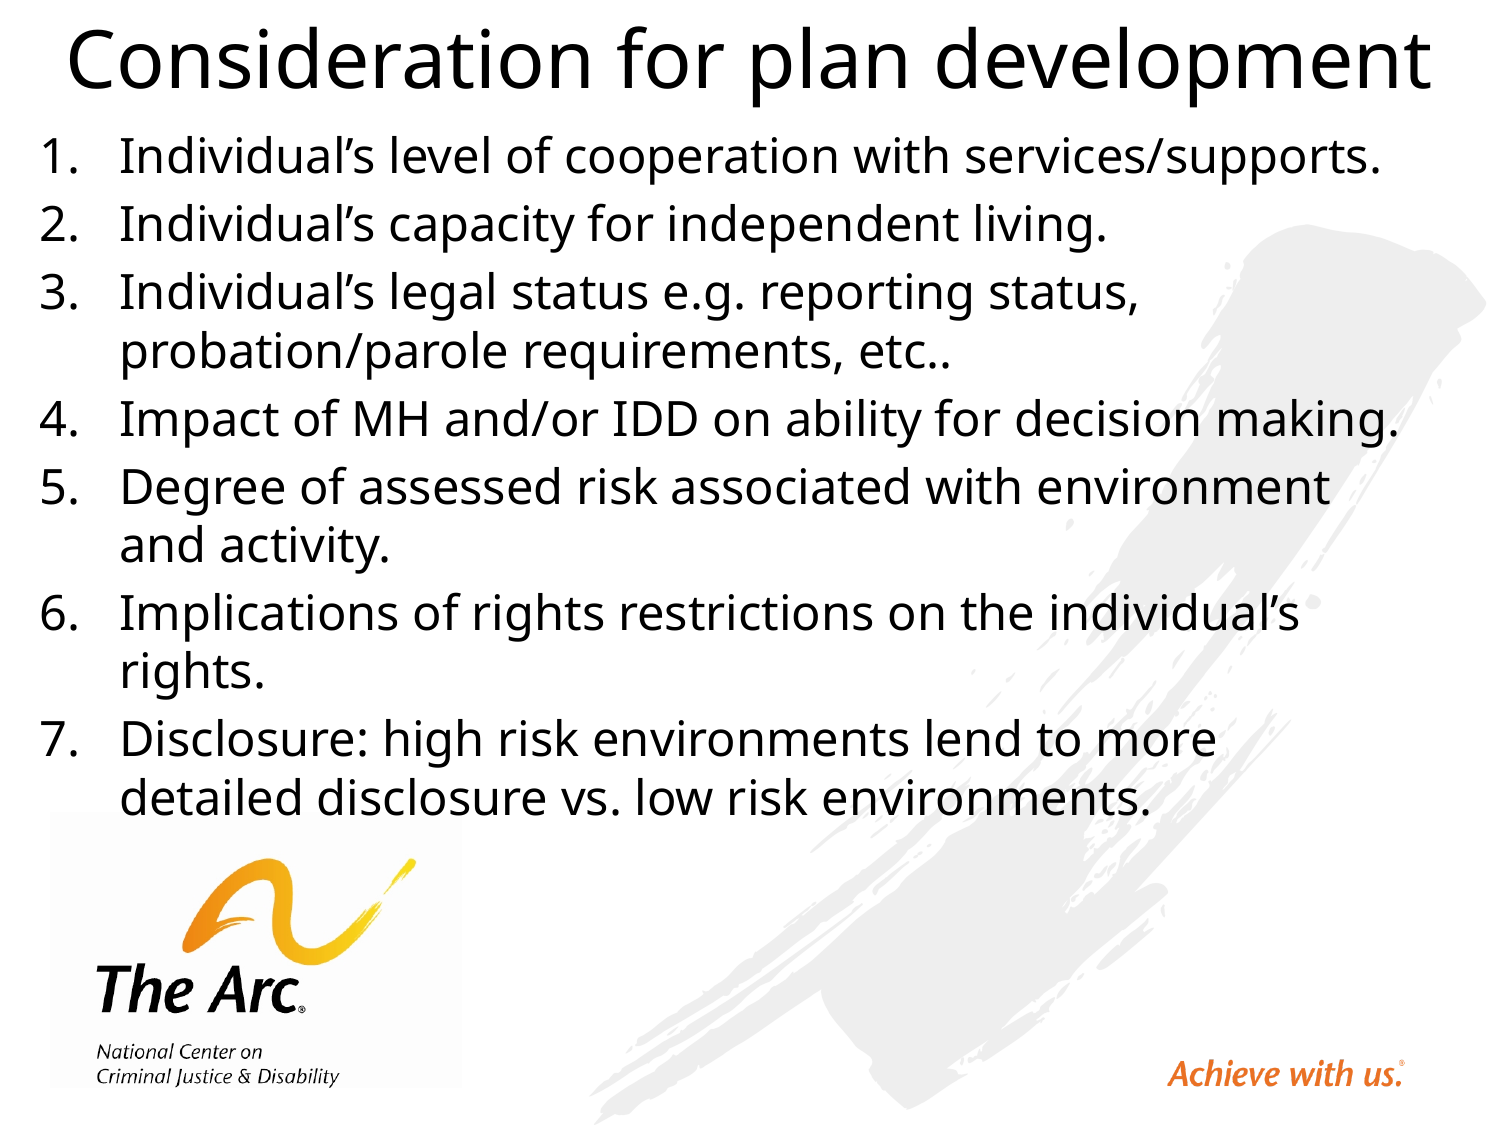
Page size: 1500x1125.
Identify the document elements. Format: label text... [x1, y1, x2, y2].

list Individual’s level of cooperation with services/supports. Individual’s capacity for independent living. Individual’s legal status e.g. reporting status, probation/parole requirements, etc.. Impact of MH and/or IDD on ability for decision making. Degree of assessed risk associated with environment and activity. Implications of rights restrictions on the individual’s rights. Disclosure: high risk environments lend to more detailed disclosure vs. low risk environments. [24, 117, 1425, 860]
title Consideration for plan development [0, 0, 1500, 150]
picture [1142, 1036, 1425, 1110]
picture [50, 860, 462, 1088]
